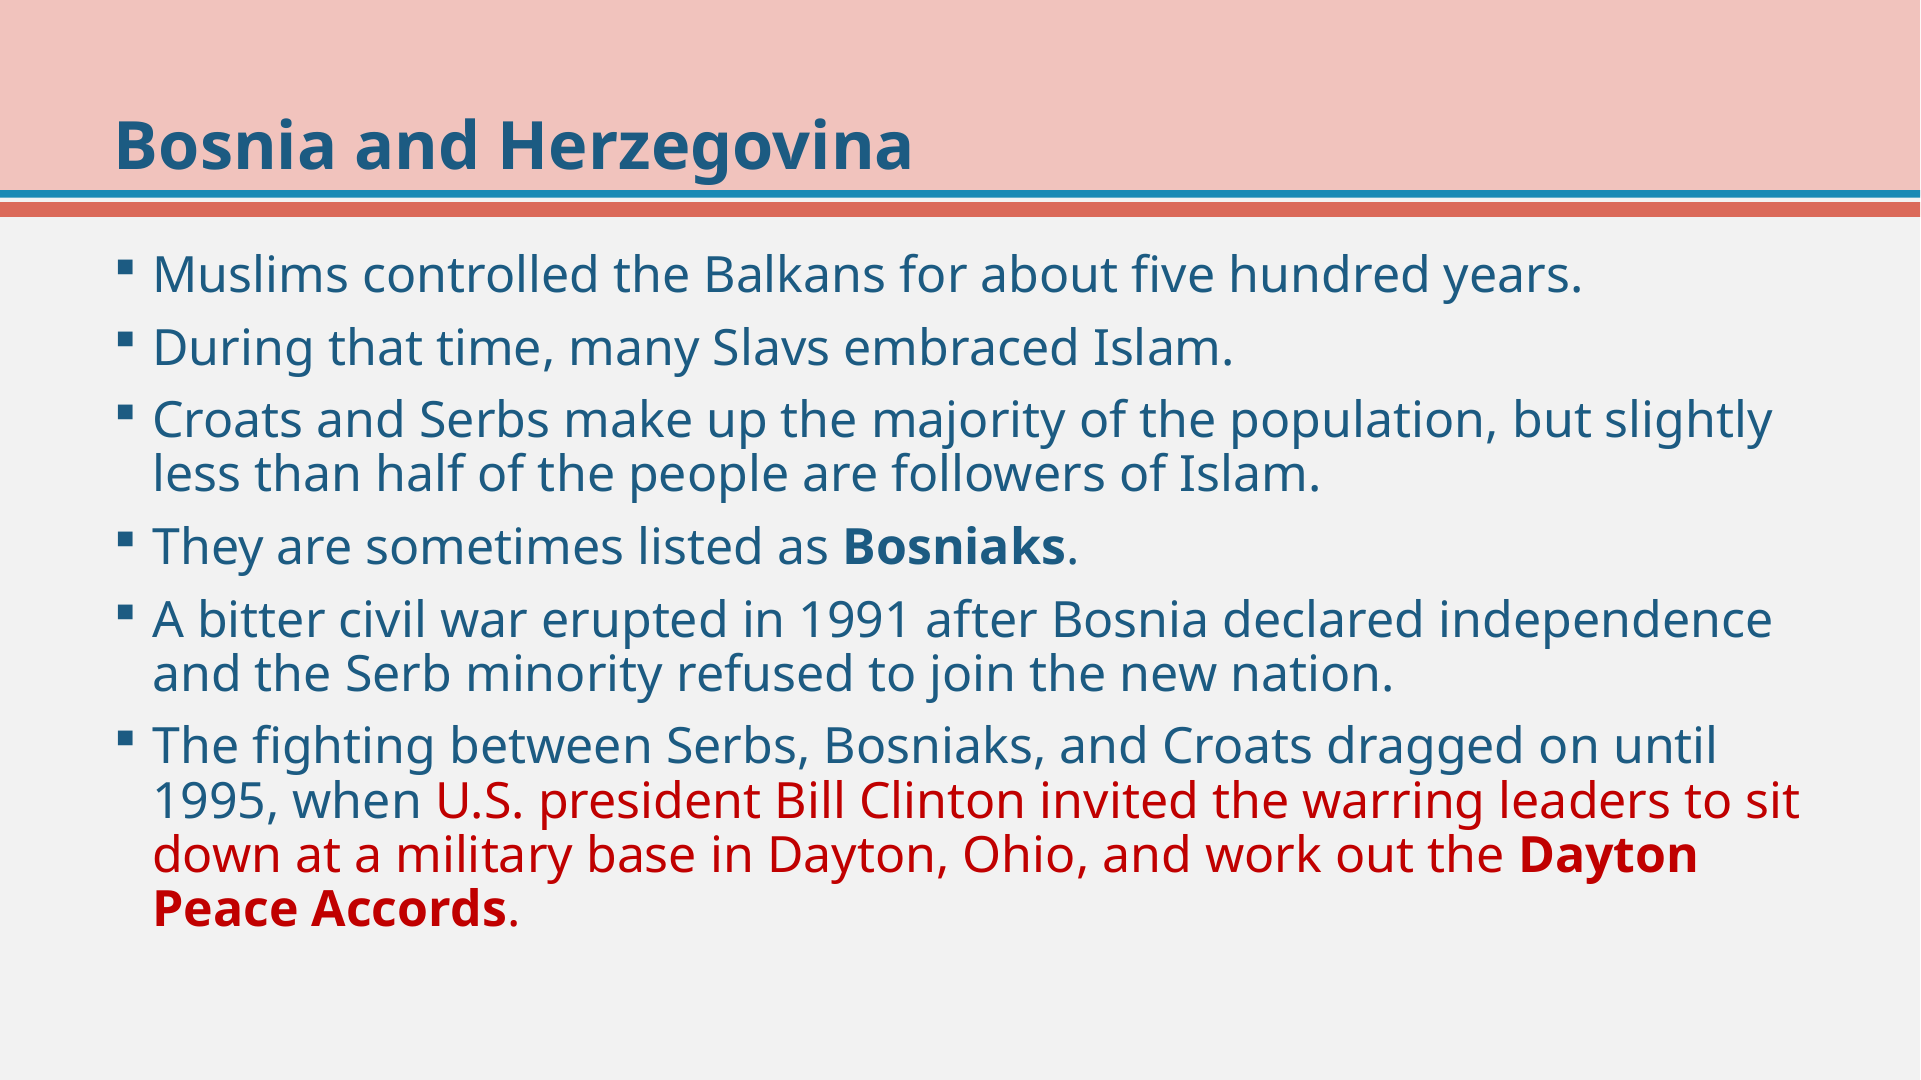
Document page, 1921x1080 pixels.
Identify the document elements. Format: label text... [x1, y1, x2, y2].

list Muslims controlled the Balkans for about five hundred years. During that time, many Slavs embraced Islam. Croats and Serbs make up the majority of the population, but slightly less than half of the people are followers of Islam. They are sometimes listed as Bosniaks. A bitter civil war erupted in 1991 after Bosnia declared independence and the Serb minority refused to join the new nation. The fighting between Serbs, Bosniaks, and Croats dragged on until 1995, when U.S. president Bill Clinton invited the warring leaders to sit down at a military base in Dayton, Ohio, and work out the Dayton Peace Accords. [98, 241, 1823, 1028]
title Bosnia and Herzegovina [98, 41, 1823, 191]
